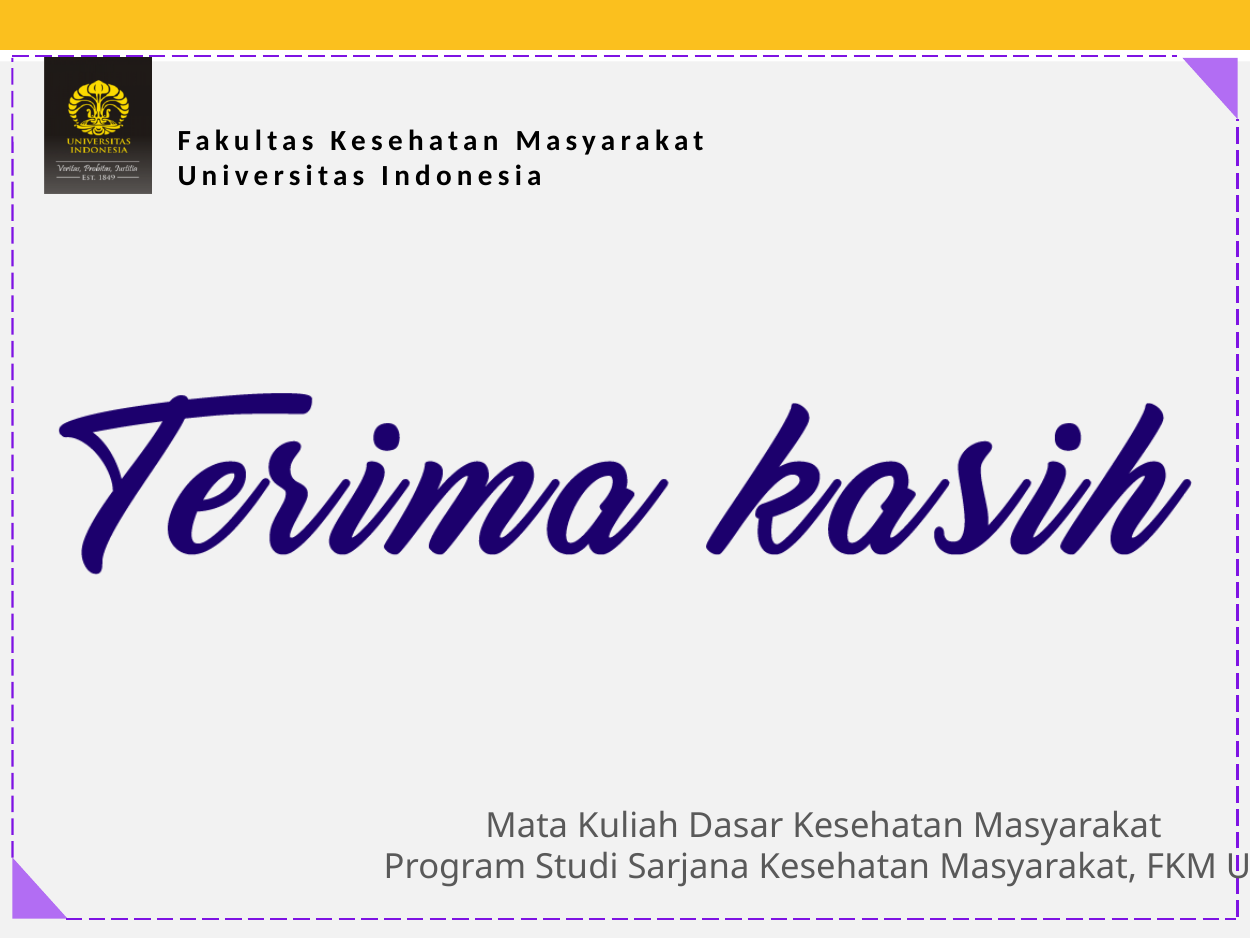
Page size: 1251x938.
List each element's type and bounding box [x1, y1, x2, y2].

text_box [12, 631, 1238, 919]
picture [44, 57, 153, 195]
picture [3, 334, 1250, 623]
text_box [12, 57, 1238, 331]
text_box [1246, 795, 1250, 894]
